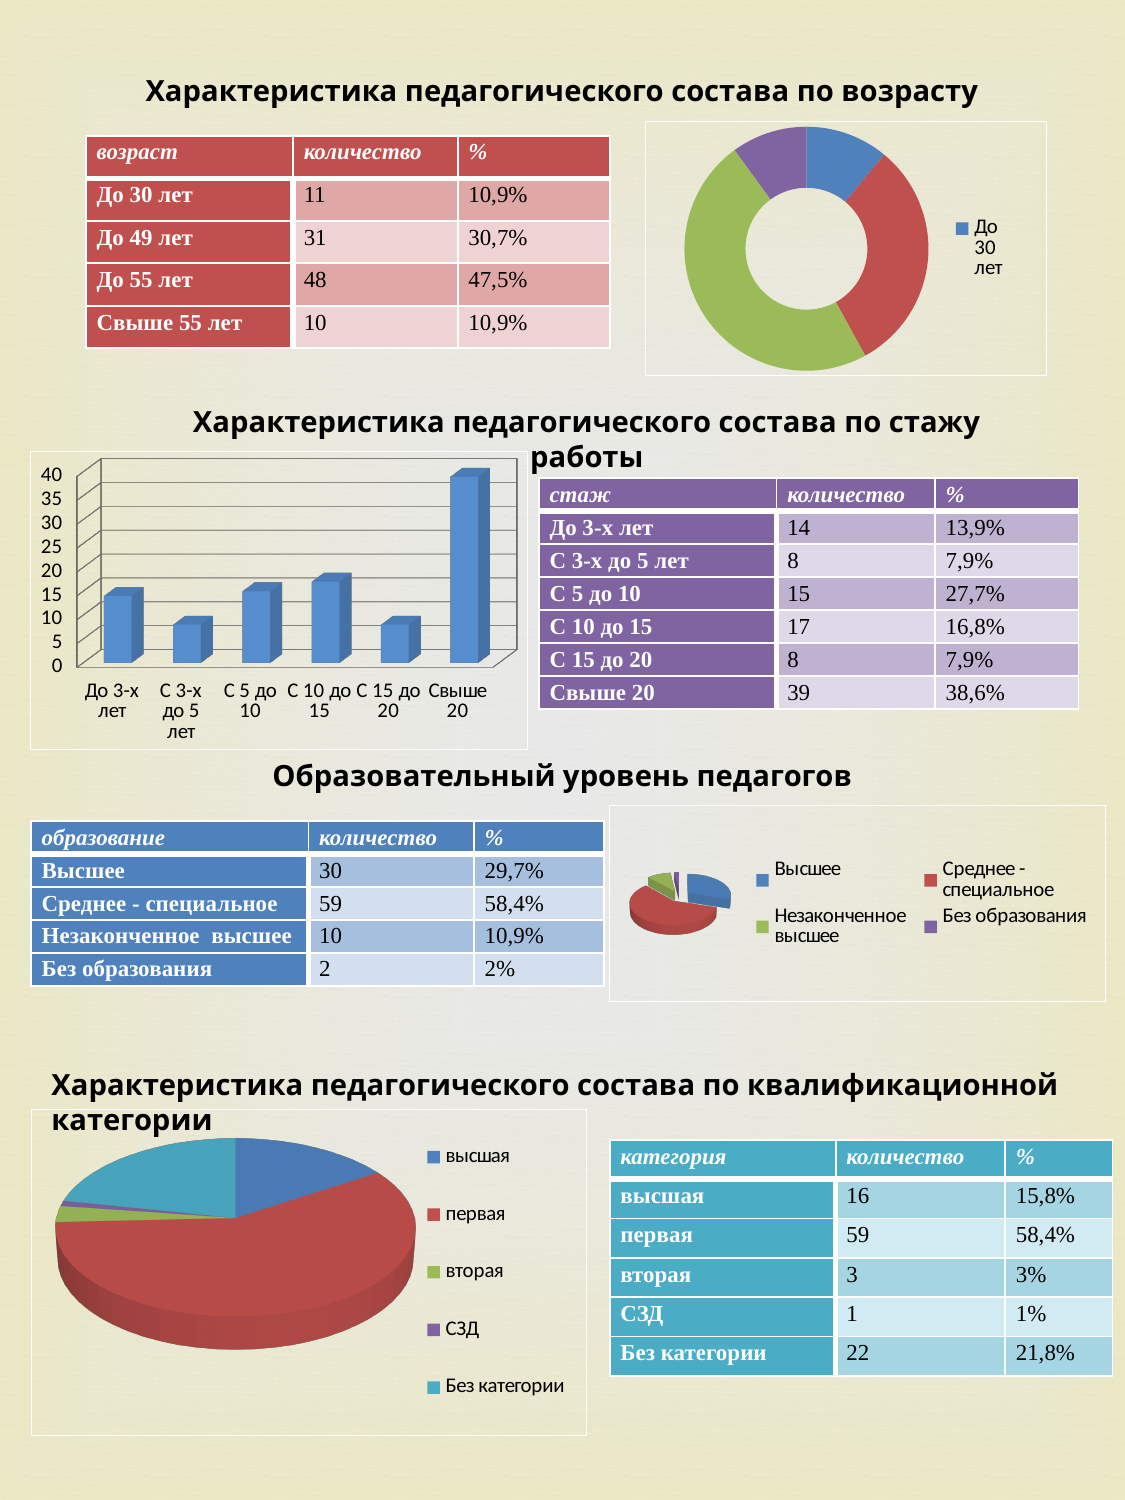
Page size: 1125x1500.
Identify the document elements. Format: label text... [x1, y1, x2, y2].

table_header % [936, 479, 1078, 508]
table_cell Среднее - специальное [32, 888, 306, 919]
table_cell 30,7% [459, 222, 609, 262]
table_cell 11 [296, 181, 457, 220]
table_cell 17 [779, 611, 934, 642]
table_header % [1006, 1141, 1112, 1176]
table_header стаж [540, 479, 776, 508]
table_cell Высшее [32, 857, 306, 886]
table_cell До 49 лет [87, 222, 290, 262]
table_cell 8 [779, 644, 934, 675]
table_cell 8 [779, 545, 934, 576]
table_cell 30 [311, 857, 473, 886]
text_box Образовательный уровень педагогов [125, 749, 1000, 800]
table_cell Свыше 55 лет [87, 307, 290, 347]
table_cell 7,9% [936, 644, 1078, 675]
table_cell 31 [296, 222, 457, 262]
table_cell 2 [311, 954, 473, 985]
table_cell До 30 лет [87, 181, 290, 220]
text_box Характеристика педагогического состава по стажу работы [161, 395, 1012, 481]
table_cell 39 [779, 677, 934, 708]
table_cell высшая [611, 1182, 833, 1218]
table_cell 22 [838, 1337, 1004, 1375]
table_cell 16 [838, 1182, 1004, 1218]
text_box Характеристика педагогического состава по квалификационной категории [36, 1059, 1089, 1144]
table_cell С 15 до 20 [540, 644, 774, 675]
table_cell 1 [838, 1298, 1004, 1336]
table_header количество [837, 1141, 1004, 1176]
table_cell Свыше 20 [540, 677, 774, 708]
table_cell 21,8% [1006, 1337, 1112, 1375]
table_cell До 55 лет [87, 264, 290, 305]
table_cell первая [611, 1219, 833, 1257]
table_cell С 3-х до 5 лет [540, 545, 774, 576]
table_cell 3% [1006, 1259, 1112, 1296]
table_cell 1% [1006, 1298, 1112, 1336]
table_header количество [309, 822, 473, 851]
table_cell 3 [838, 1259, 1004, 1296]
table_cell 59 [311, 888, 473, 919]
table_cell С 5 до 10 [540, 578, 774, 609]
chart [30, 450, 528, 751]
table_cell 16,8% [936, 611, 1078, 642]
table_cell 10,9% [475, 921, 603, 952]
table_cell 15,8% [1006, 1182, 1112, 1218]
table_cell 58,4% [1006, 1219, 1112, 1257]
chart [609, 805, 1107, 1002]
table_cell 10,9% [459, 307, 609, 347]
table_header возраст [87, 137, 292, 176]
table_cell 27,7% [936, 578, 1078, 609]
chart [30, 1108, 588, 1436]
table_cell 29,7% [475, 857, 603, 886]
table_cell 10 [296, 307, 457, 347]
table_cell 38,6% [936, 677, 1078, 708]
table_cell СЗД [611, 1298, 833, 1336]
chart [644, 121, 1048, 377]
table_cell 13,9% [936, 514, 1078, 543]
table_cell 7,9% [936, 545, 1078, 576]
table_cell Без образования [32, 954, 306, 985]
table_cell вторая [611, 1259, 833, 1296]
table_header % [475, 822, 603, 851]
table_cell 47,5% [459, 264, 609, 305]
table_cell 48 [296, 264, 457, 305]
table_cell До 3-х лет [540, 514, 774, 543]
table_header % [459, 137, 609, 176]
table_header категория [611, 1141, 835, 1176]
table_cell 10,9% [459, 181, 609, 220]
table_cell 58,4% [475, 888, 603, 919]
table_cell 2% [475, 954, 603, 985]
table_header образование [32, 822, 308, 851]
table_header количество [777, 479, 934, 508]
table_cell Без категории [611, 1337, 833, 1375]
table_cell 10 [311, 921, 473, 952]
table_cell Незаконченное высшее [32, 921, 306, 952]
table_cell 59 [838, 1219, 1004, 1257]
table_cell 15 [779, 578, 934, 609]
text_box Характеристика педагогического состава по возрасту [107, 64, 1018, 115]
table_cell С 10 до 15 [540, 611, 774, 642]
table_cell 14 [779, 514, 934, 543]
table_header количество [294, 137, 457, 176]
